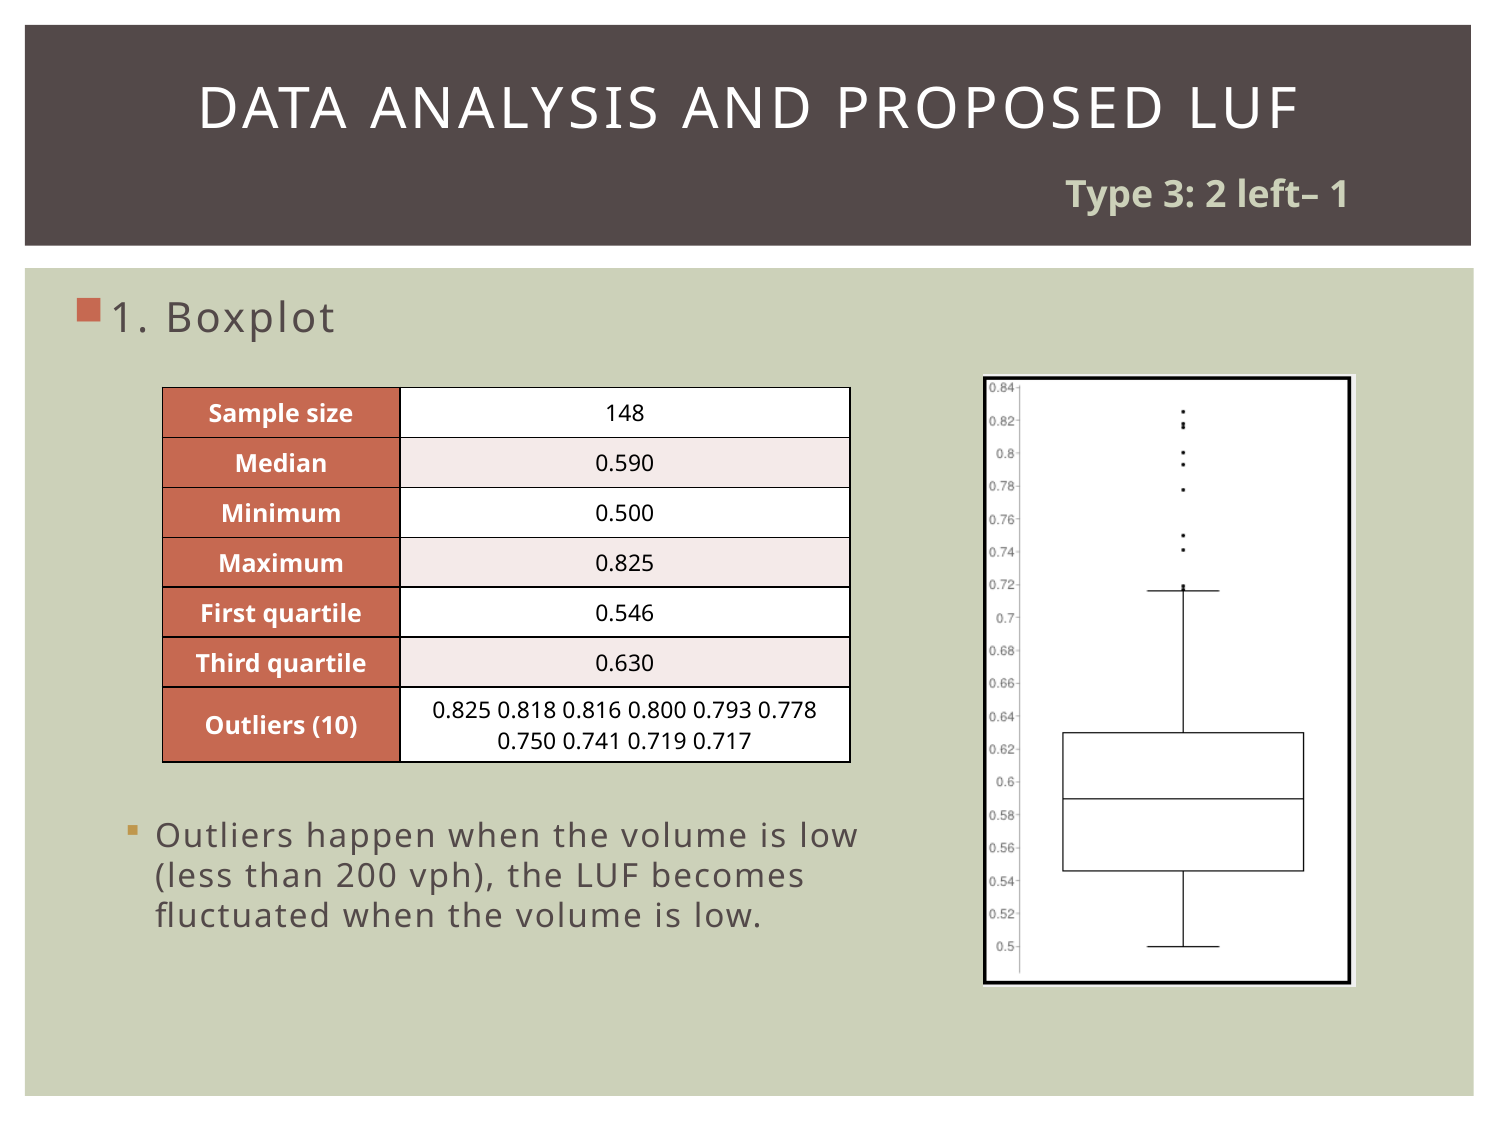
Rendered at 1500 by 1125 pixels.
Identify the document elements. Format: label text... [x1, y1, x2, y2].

table_cell 0.500 [401, 488, 849, 537]
table_cell 0.546 [401, 588, 849, 636]
table_cell 0.630 [401, 638, 849, 686]
table_cell Maximum [163, 538, 399, 586]
table_cell Median [163, 438, 399, 487]
table_header 148 [401, 388, 849, 437]
table_header Sample size [163, 388, 399, 437]
table_cell Minimum [163, 488, 399, 537]
table_cell 0.590 [401, 438, 849, 487]
table_cell 0.825 0.818 0.816 0.800 0.793 0.778 0.750 0.741 0.719 0.717 [401, 688, 849, 761]
picture [983, 374, 1356, 988]
title Data analysis and proposed LUF [62, 58, 1438, 232]
table_cell 0.825 [401, 538, 849, 586]
table_cell First quartile [163, 588, 399, 636]
table_cell Outliers (10) [163, 688, 399, 761]
list 1. Boxplot Outliers happen when the volume is low (less than 200 vph), the LUF becomes fluctuated when the volume is low. [50, 282, 932, 1033]
text_box Type 3: 2 left– 1 [1050, 162, 1366, 223]
table_cell Third quartile [163, 638, 399, 686]
